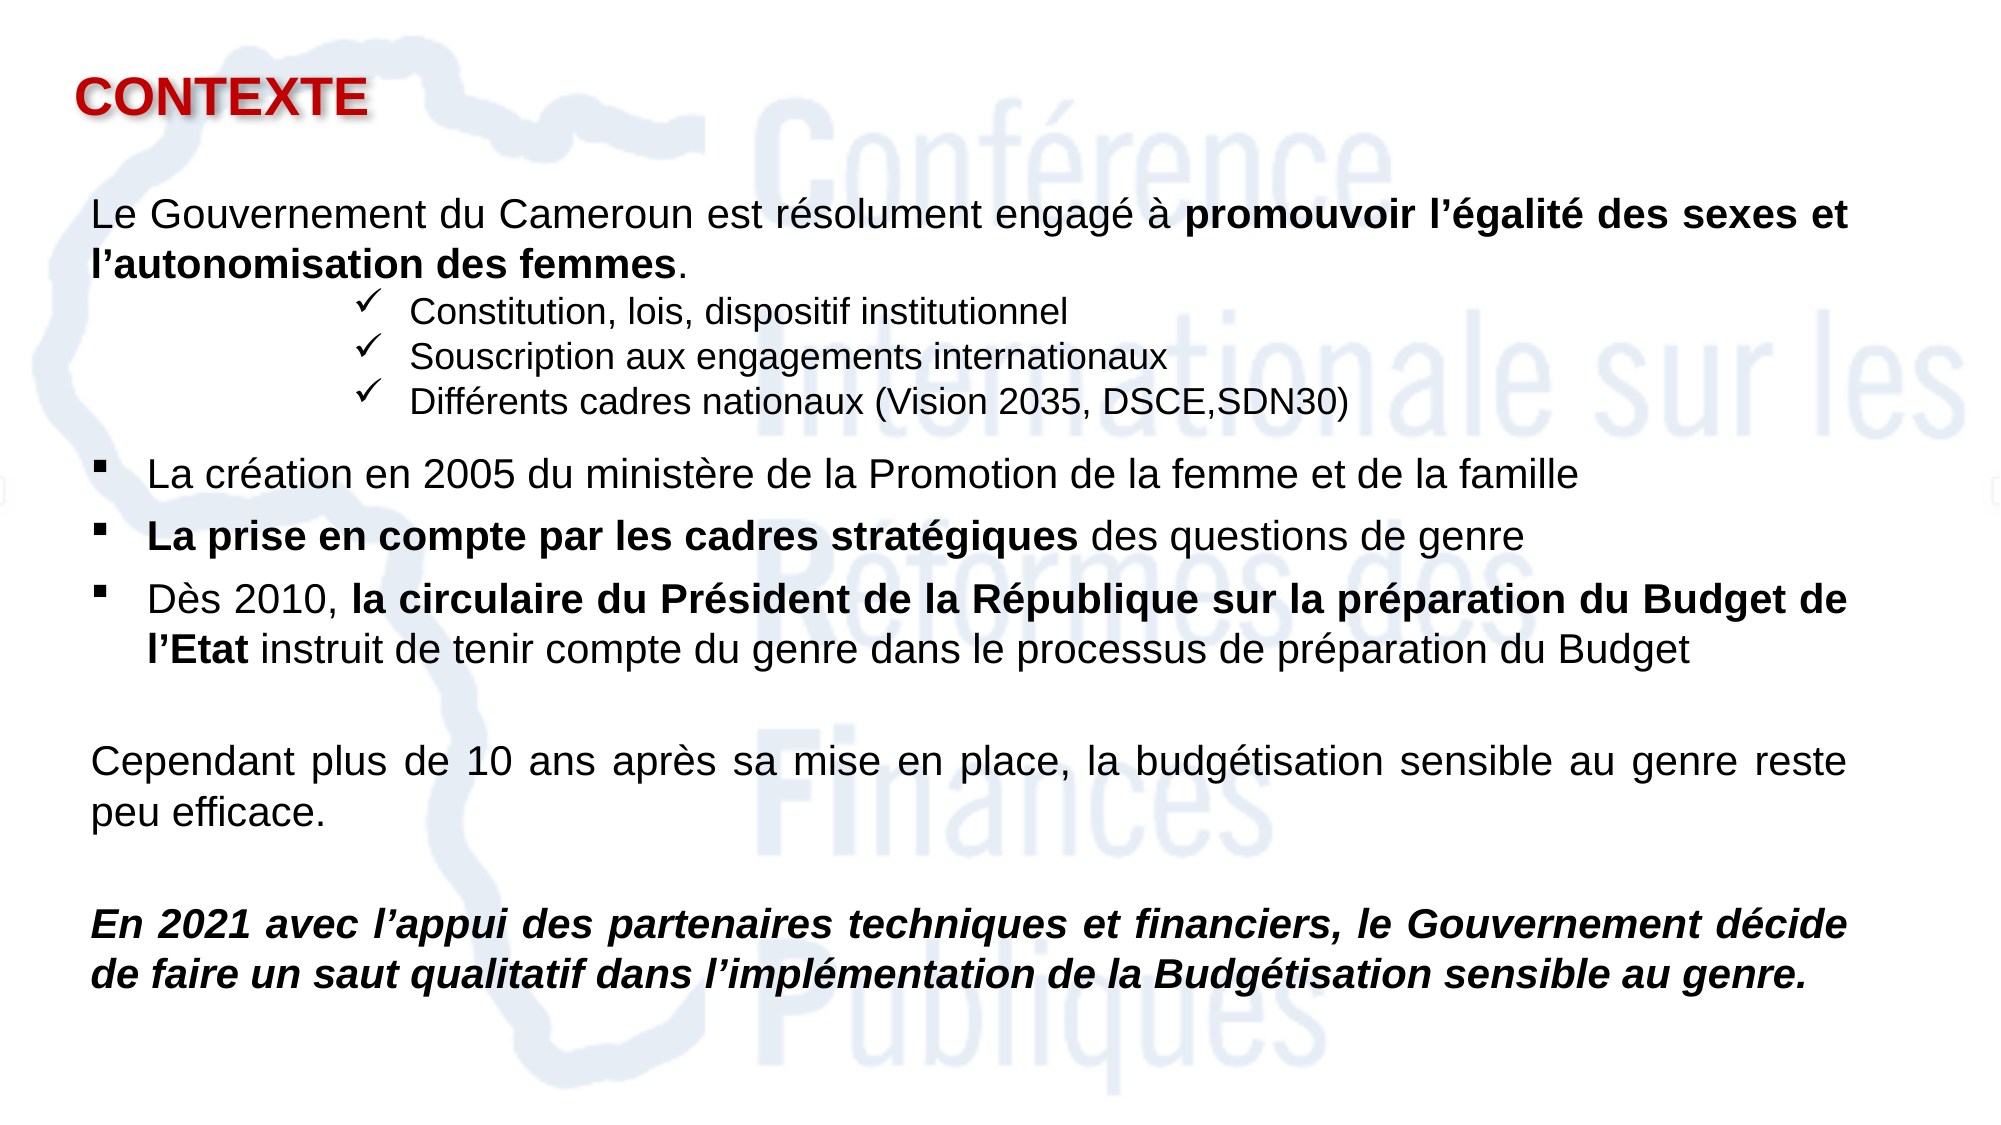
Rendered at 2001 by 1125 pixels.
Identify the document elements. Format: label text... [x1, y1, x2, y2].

text_box CONTEXTE [59, 53, 819, 132]
text_box Le Gouvernement du Cameroun est résolument engagé à promouvoir l’égalité des sexes et l’autonomisation des femmes. Constitution, lois, dispositif institutionnel Souscription aux engagements internationaux Différents cadres nationaux (Vision 2035, DSCE,SDN30) La création en 2005 du ministère de la Promotion de la femme et de la famille La prise en compte par les cadres stratégiques des questions de genre Dès 2010, la circulaire du Président de la République sur la préparation du Budget de l’Etat instruit de tenir compte du genre dans le processus de préparation du Budget Cependant plus de 10 ans après sa mise en place, la budgétisation sensible au genre reste peu efficace. En 2021 avec l’appui des partenaires techniques et financiers, le Gouvernement décide de faire un saut qualitatif dans l’implémentation de la Budgétisation sensible au genre. [75, 178, 1864, 1125]
